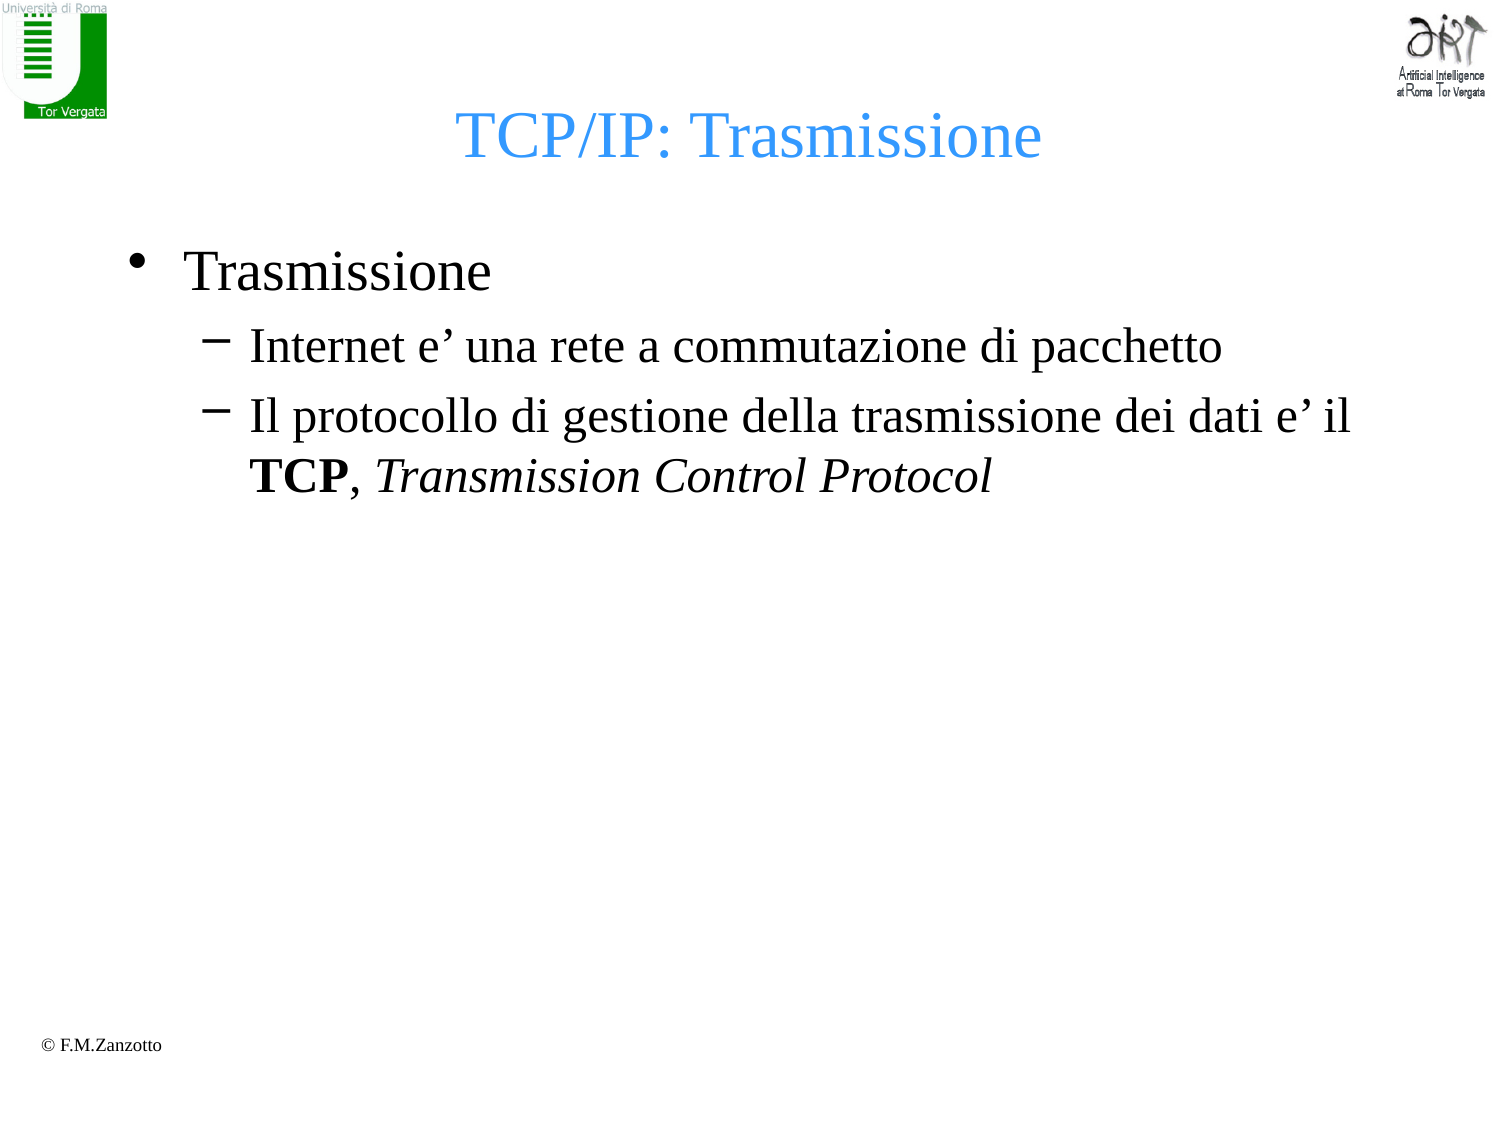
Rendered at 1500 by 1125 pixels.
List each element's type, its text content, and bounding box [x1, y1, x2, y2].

title TCP/IP: Trasmissione [112, 74, 1388, 188]
picture [1387, 8, 1495, 101]
picture [1, 1, 107, 119]
list Trasmissione Internet e’ una rete a commutazione di pacchetto Il protocollo di gestione della trasmissione dei dati e’ il TCP, Transmission Control Protocol [112, 224, 1388, 1001]
